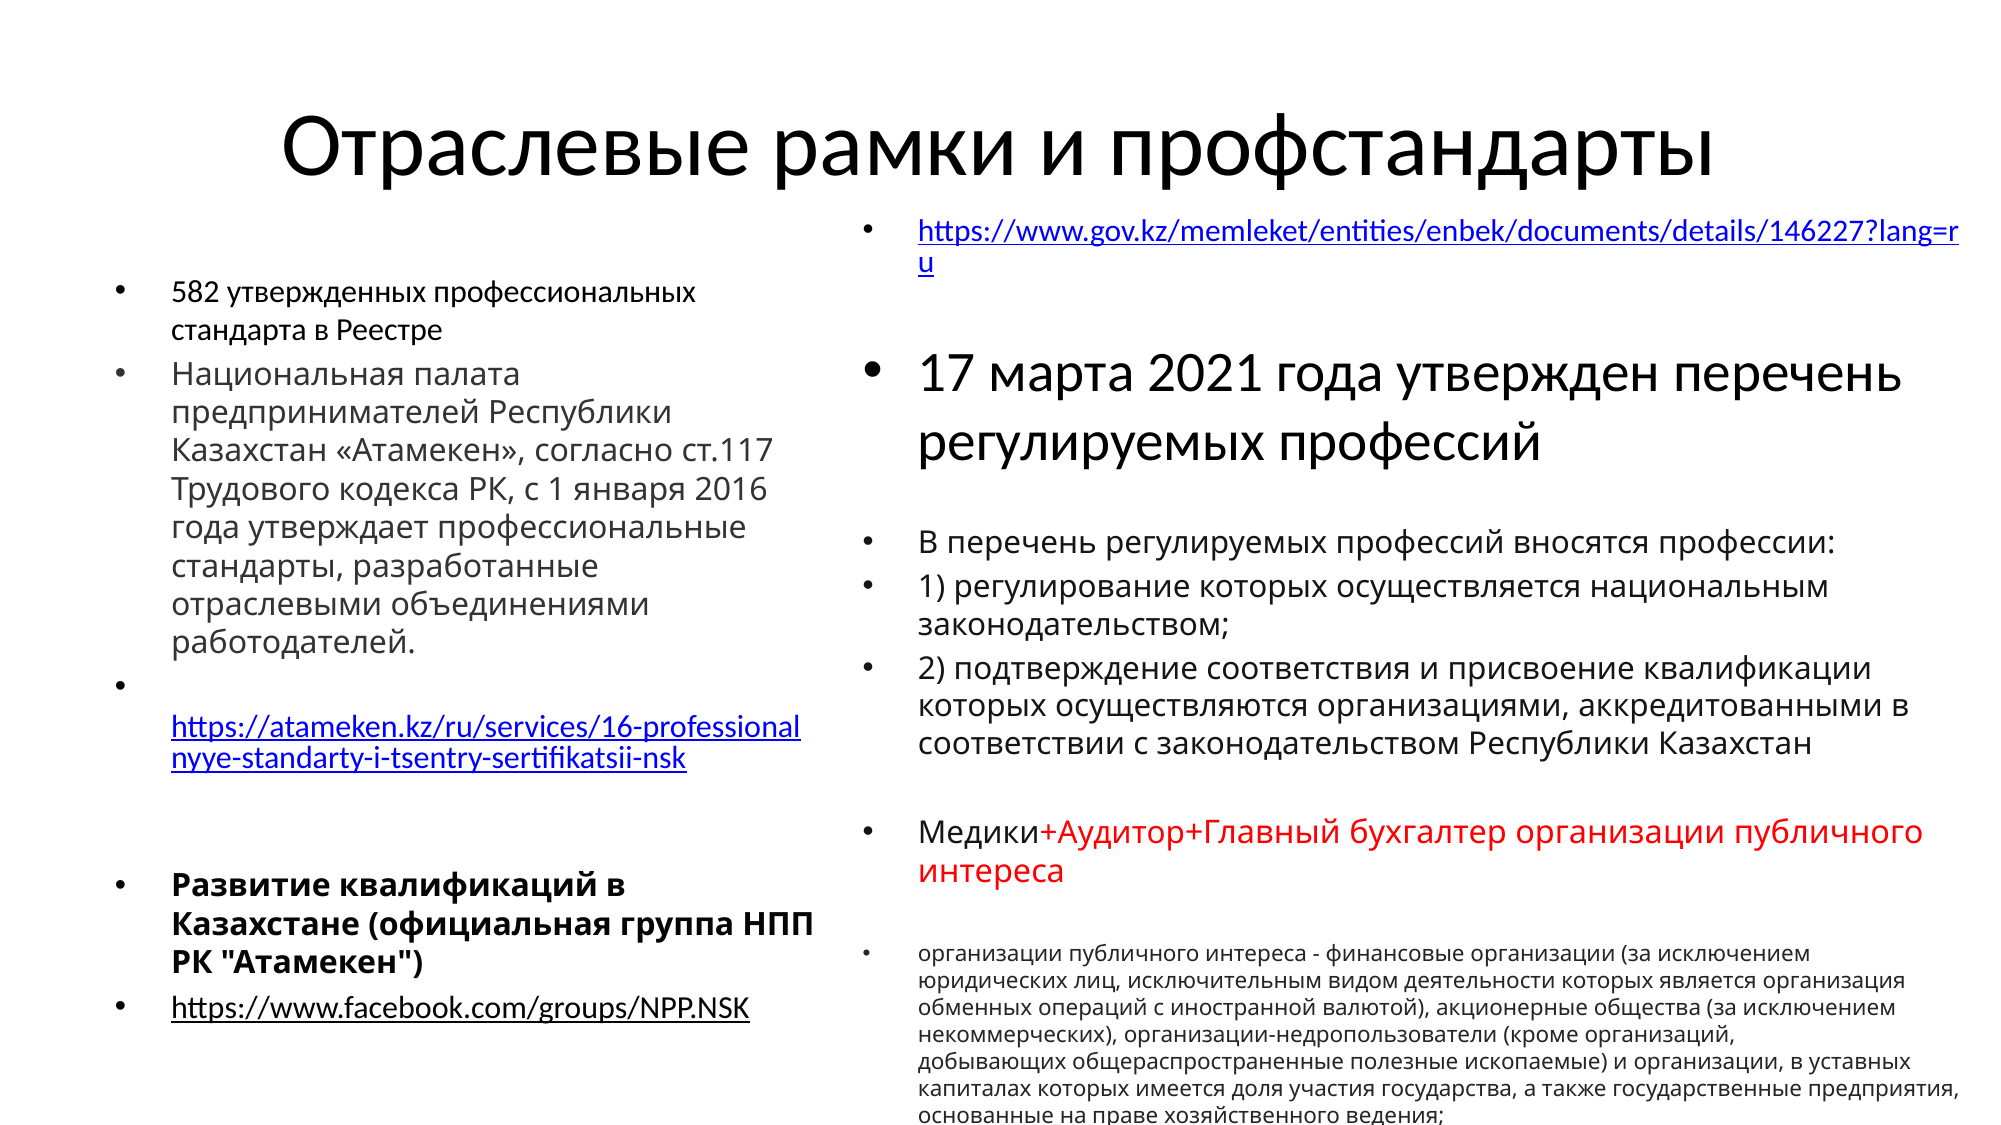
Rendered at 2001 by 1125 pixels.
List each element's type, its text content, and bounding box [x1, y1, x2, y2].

list https://www.gov.kz/memleket/entities/enbek/documents/details/146227?lang=ru 17 марта 2021 года утвержден перечень регулируемых профессий В перечень регулируемых профессий вносятся профессии: 1) регулирование которых осуществляется национальным законодательством; 2) подтверждение соответствия и присвоение квалификации которых осуществляются организациями, аккредитованными в соответствии с законодательством Республики Казахстан Медики+Аудитор+Главный бухгалтер организации публичного интереса организации публичного интереса - финансовые организации (за исключением юридических лиц, исключительным видом деятельности которых является организация обменных операций с иностранной валютой), акционерные общества (за исключением некоммерческих), организации-недропользователи (кроме организаций, добывающих общераспространенные полезные ископаемые) и организации, в уставных капиталах которых имеется доля участия государства, а также государственные предприятия, основанные на праве хозяйственного ведения; [847, 202, 1980, 1112]
title Отраслевые рамки и профстандарты [99, 45, 1900, 233]
list 582 утвержденных профессиональных стандарта в Реестре Национальная палата предпринимателей Республики Казахстан «Атамекен», согласно ст.117 Трудового кодекса РК, с 1 января 2016 года утверждает профессиональные стандарты, разработанные отраслевыми объединениями работодателей. https://atameken.kz/ru/services/16-professionalnyye-standarty-i-tsentry-sertifikatsii-nsk Развитие квалификаций в Казахстане (официальная группа НПП РК "Атамекен") https://www.facebook.com/groups/NPP.NSK [99, 262, 832, 1005]
